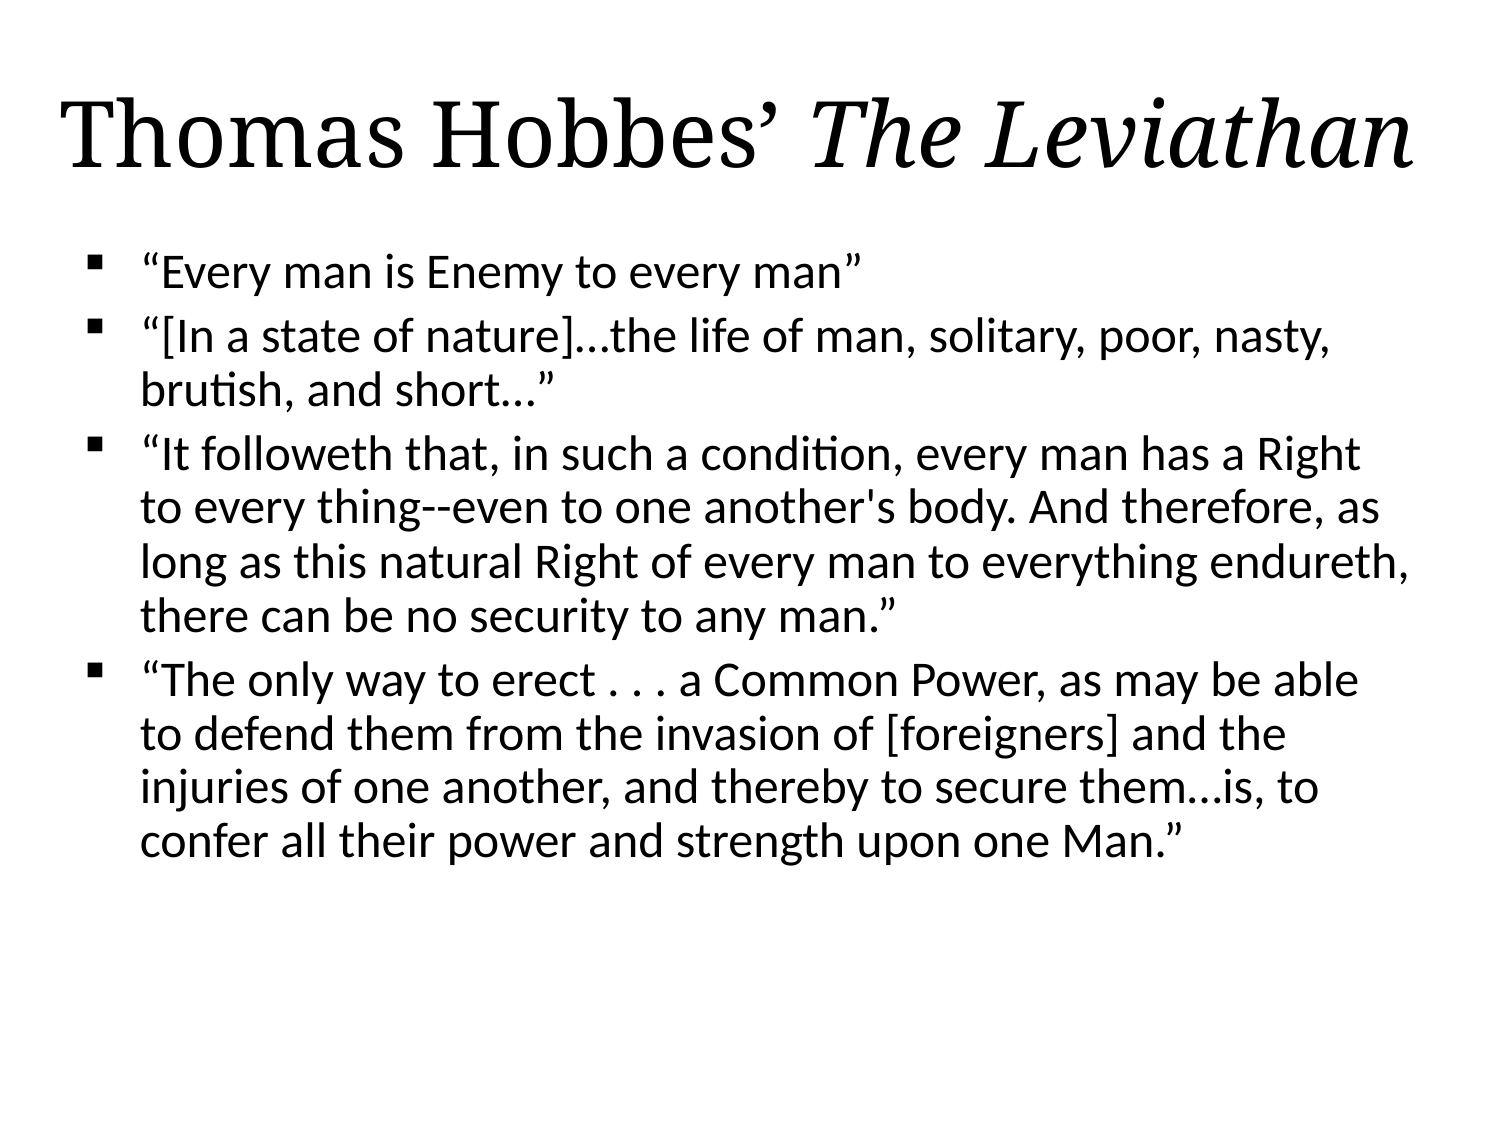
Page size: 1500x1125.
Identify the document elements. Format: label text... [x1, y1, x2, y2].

list “Every man is Enemy to every man” “[In a state of nature]…the life of man, solitary, poor, nasty, brutish, and short…” “It followeth that, in such a condition, every man has a Right to every thing--even to one another's body. And therefore, as long as this natural Right of every man to everything endureth, there can be no security to any man.” “The only way to erect . . . a Common Power, as may be able to defend them from the invasion of [foreigners] and the injuries of one another, and thereby to secure them…is, to confer all their power and strength upon one Man.” [68, 237, 1428, 1048]
title Thomas Hobbes’ The Leviathan [24, 24, 1475, 238]
